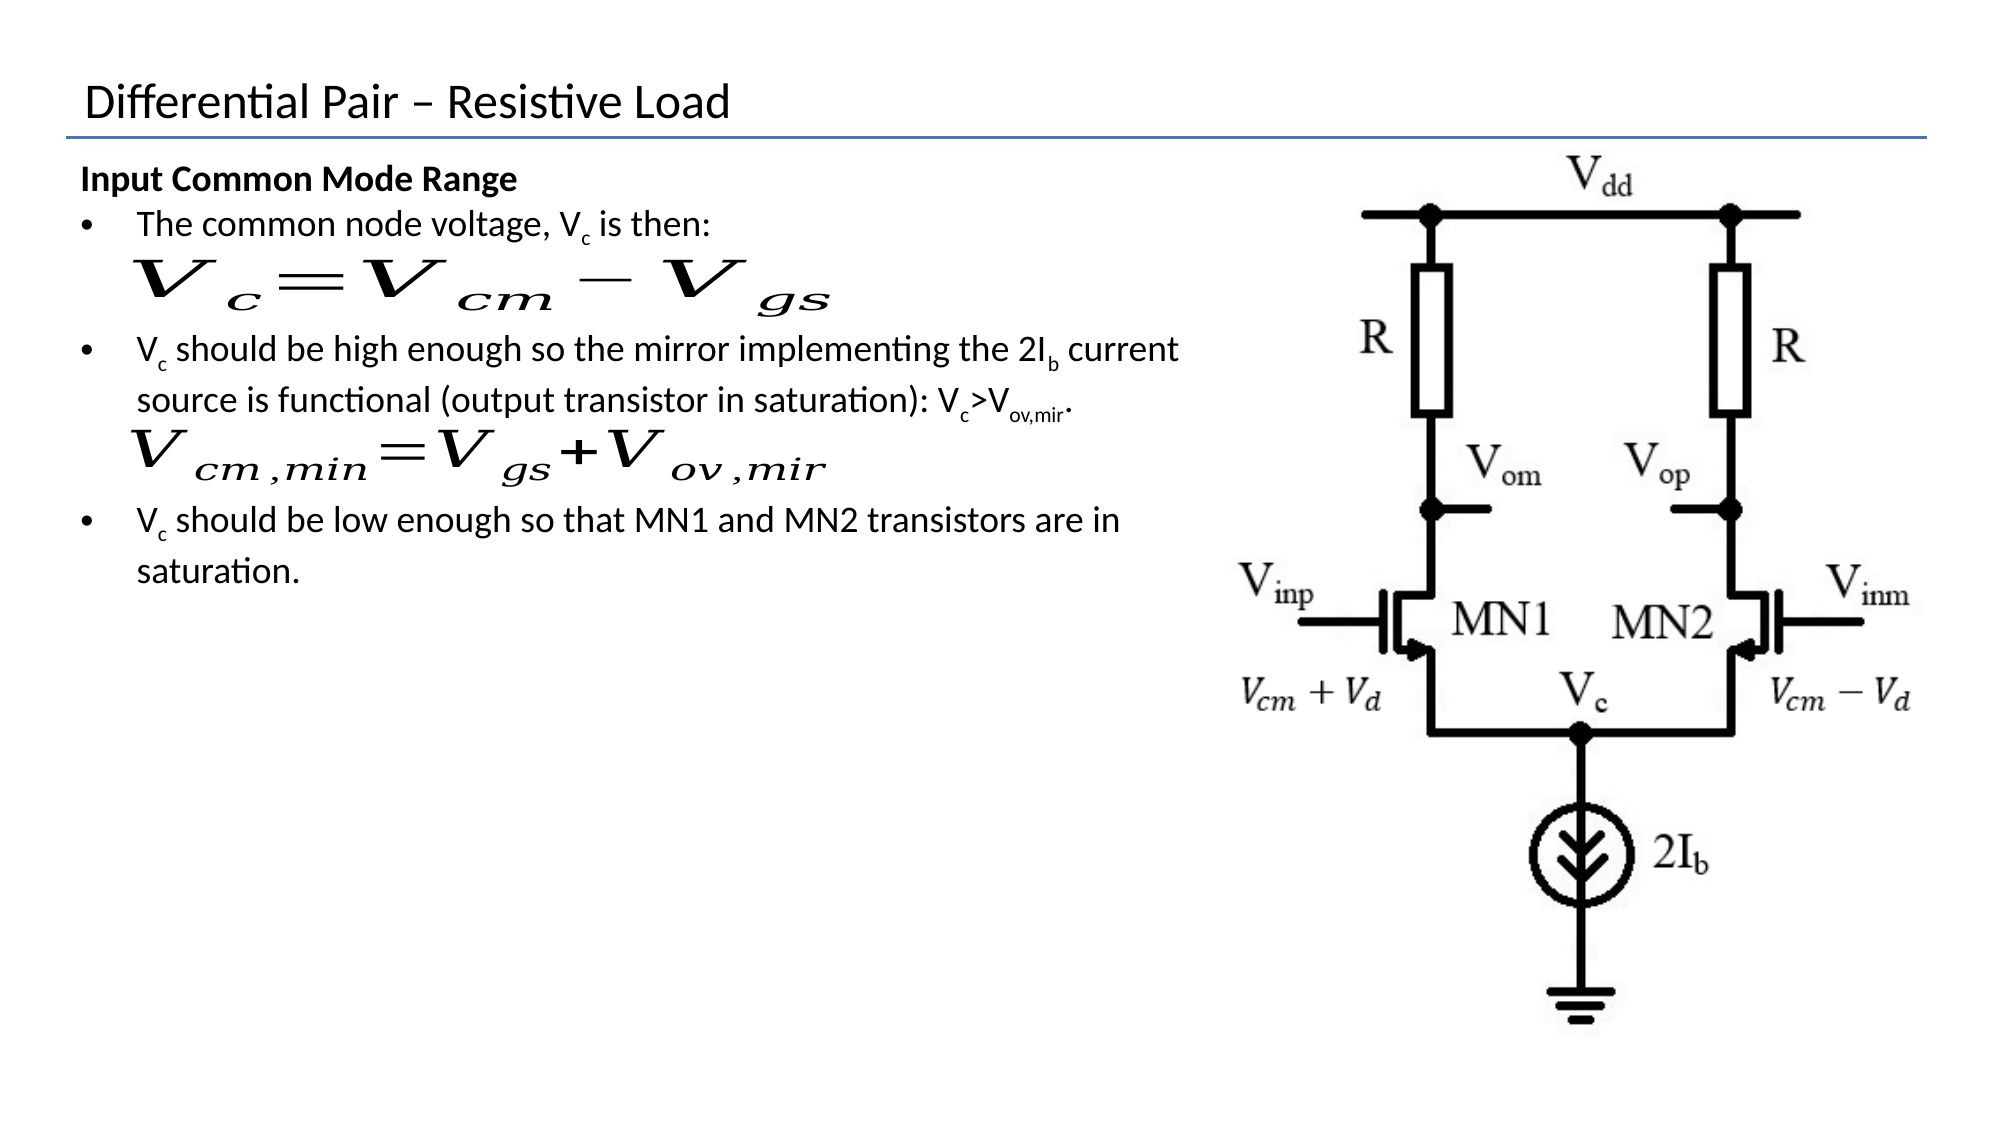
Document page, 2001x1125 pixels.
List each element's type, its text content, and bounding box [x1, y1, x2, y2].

text_box Vc should be high enough so the mirror implementing the 2Ib current source is functional (output transistor in saturation): Vc>Vov,mir. [65, 316, 1201, 434]
text_box Vc should be low enough so that MN1 and MN2 transistors are in saturation. [65, 487, 1201, 599]
picture [1231, 149, 1946, 1037]
text_box Input Common Mode Range The common node voltage, Vc is then: [65, 146, 1201, 258]
text_box Differential Pair – Resistive Load [69, 61, 747, 137]
